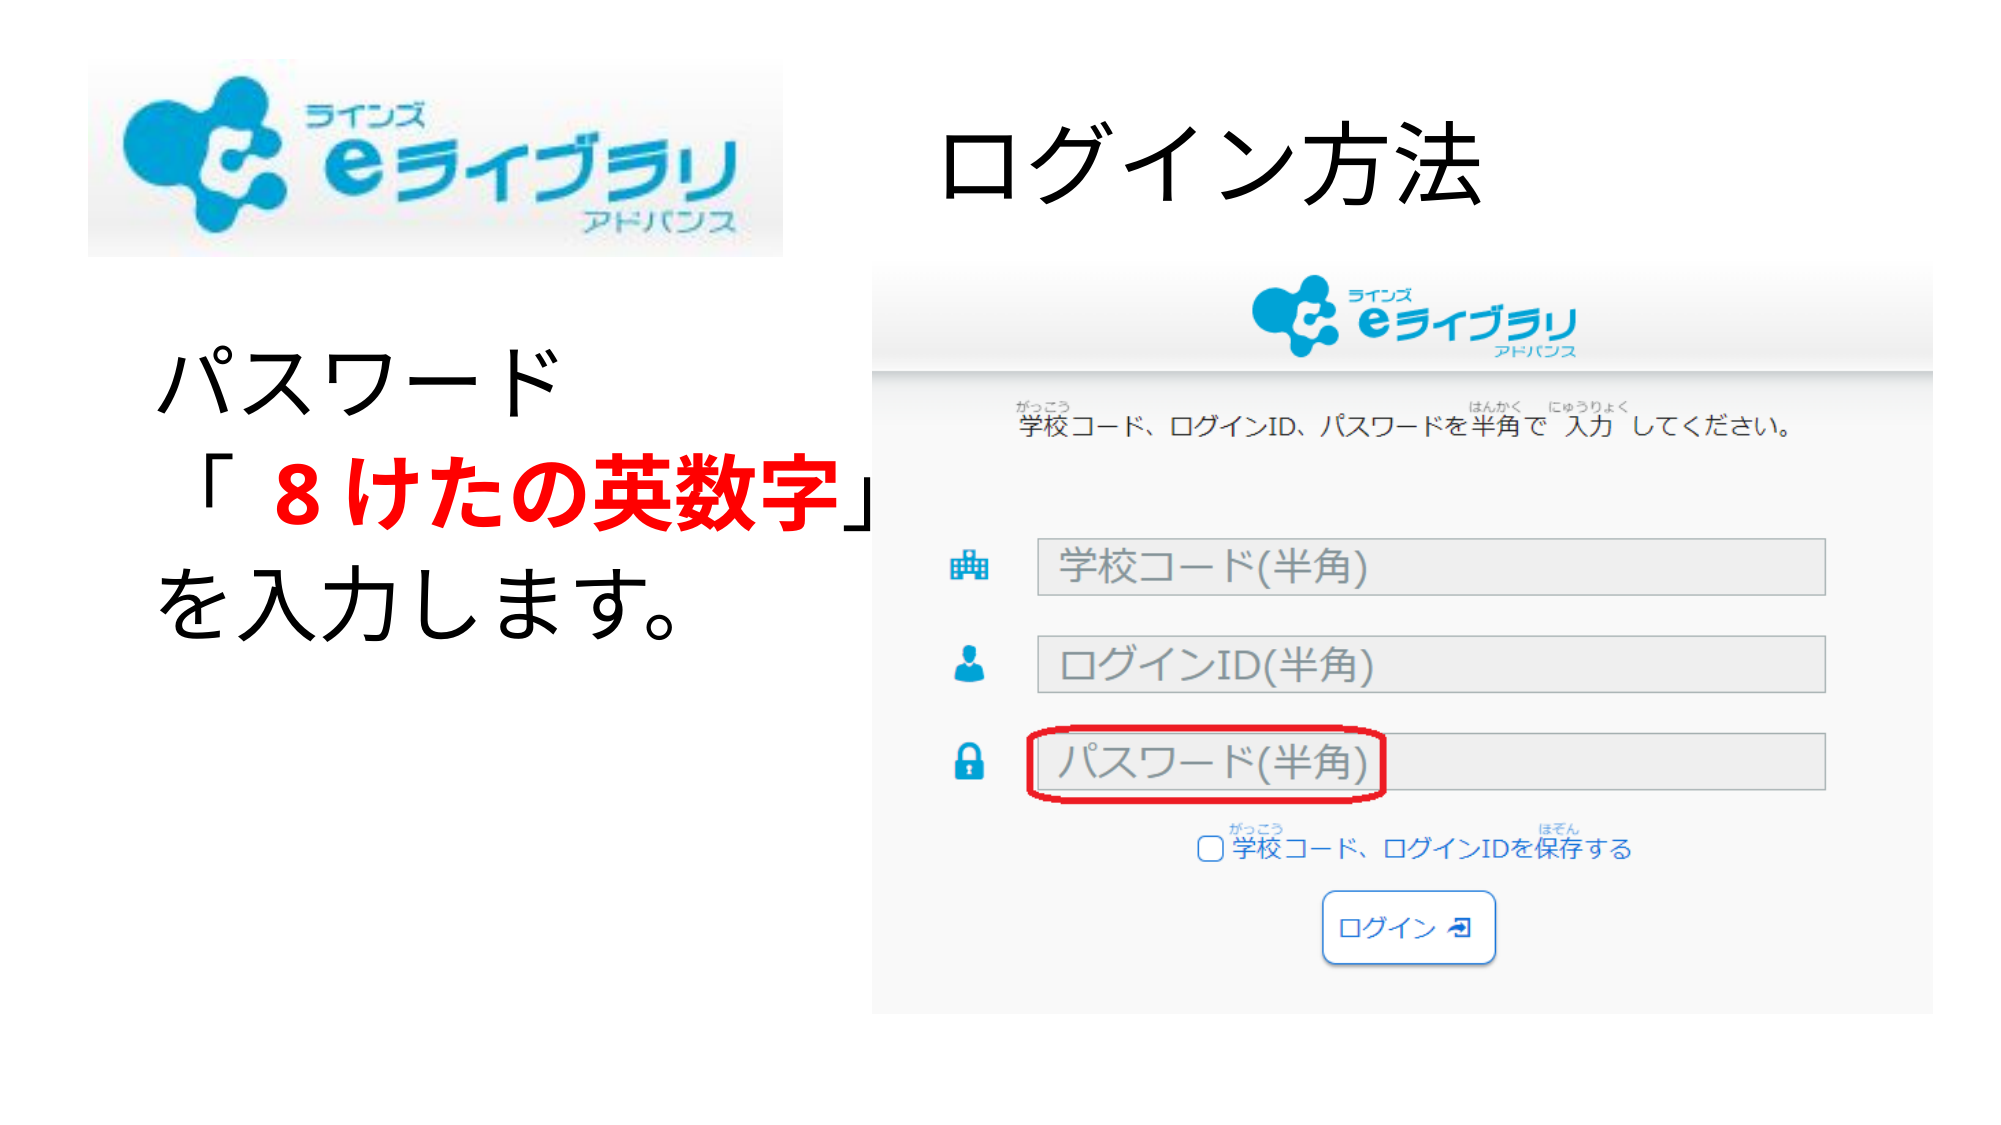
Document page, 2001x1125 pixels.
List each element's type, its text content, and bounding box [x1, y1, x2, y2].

picture [872, 256, 1933, 1014]
title ログイン方法 [818, 59, 1600, 278]
picture [88, 59, 783, 257]
list パスワード 「 8けたの英数字」 を入力します。 [137, 334, 872, 1014]
